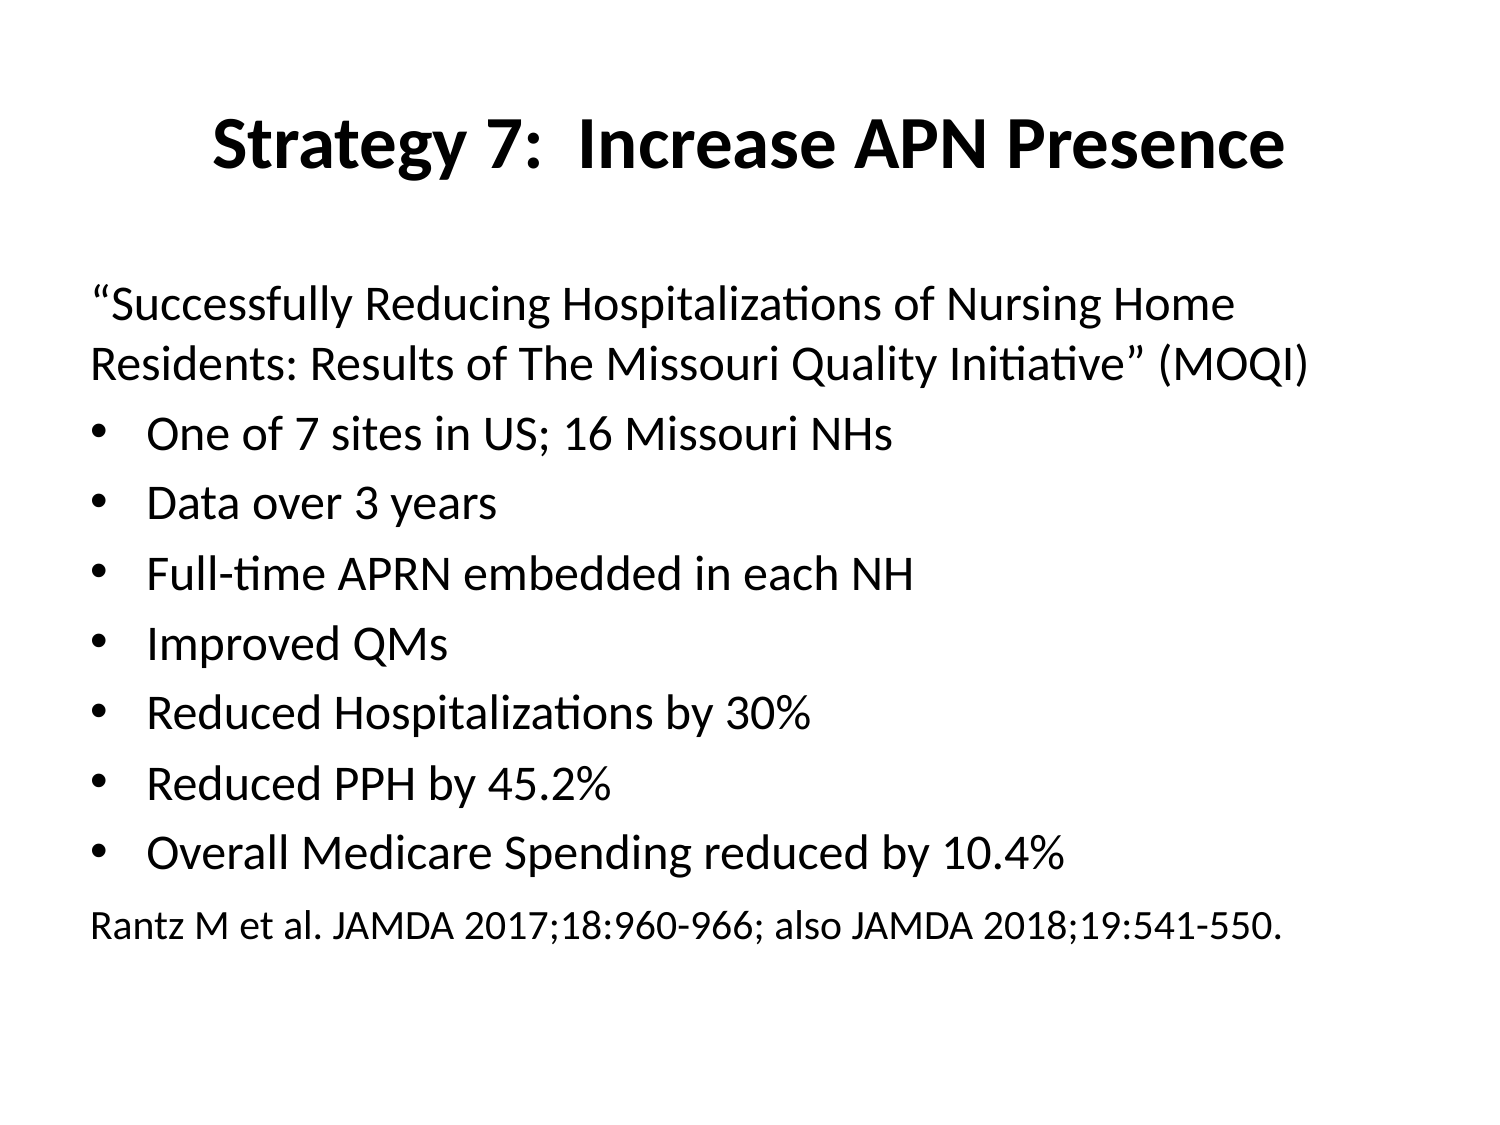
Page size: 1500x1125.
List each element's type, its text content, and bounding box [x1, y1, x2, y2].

list “Successfully Reducing Hospitalizations of Nursing Home Residents: Results of The Missouri Quality Initiative” (MOQI) One of 7 sites in US; 16 Missouri NHs Data over 3 years Full-time APRN embedded in each NH Improved QMs Reduced Hospitalizations by 30% Reduced PPH by 45.2% Overall Medicare Spending reduced by 10.4% Rantz M et al. JAMDA 2017;18:960-966; also JAMDA 2018;19:541-550. [75, 262, 1425, 1005]
title Strategy 7: Increase APN Presence [75, 45, 1425, 233]
